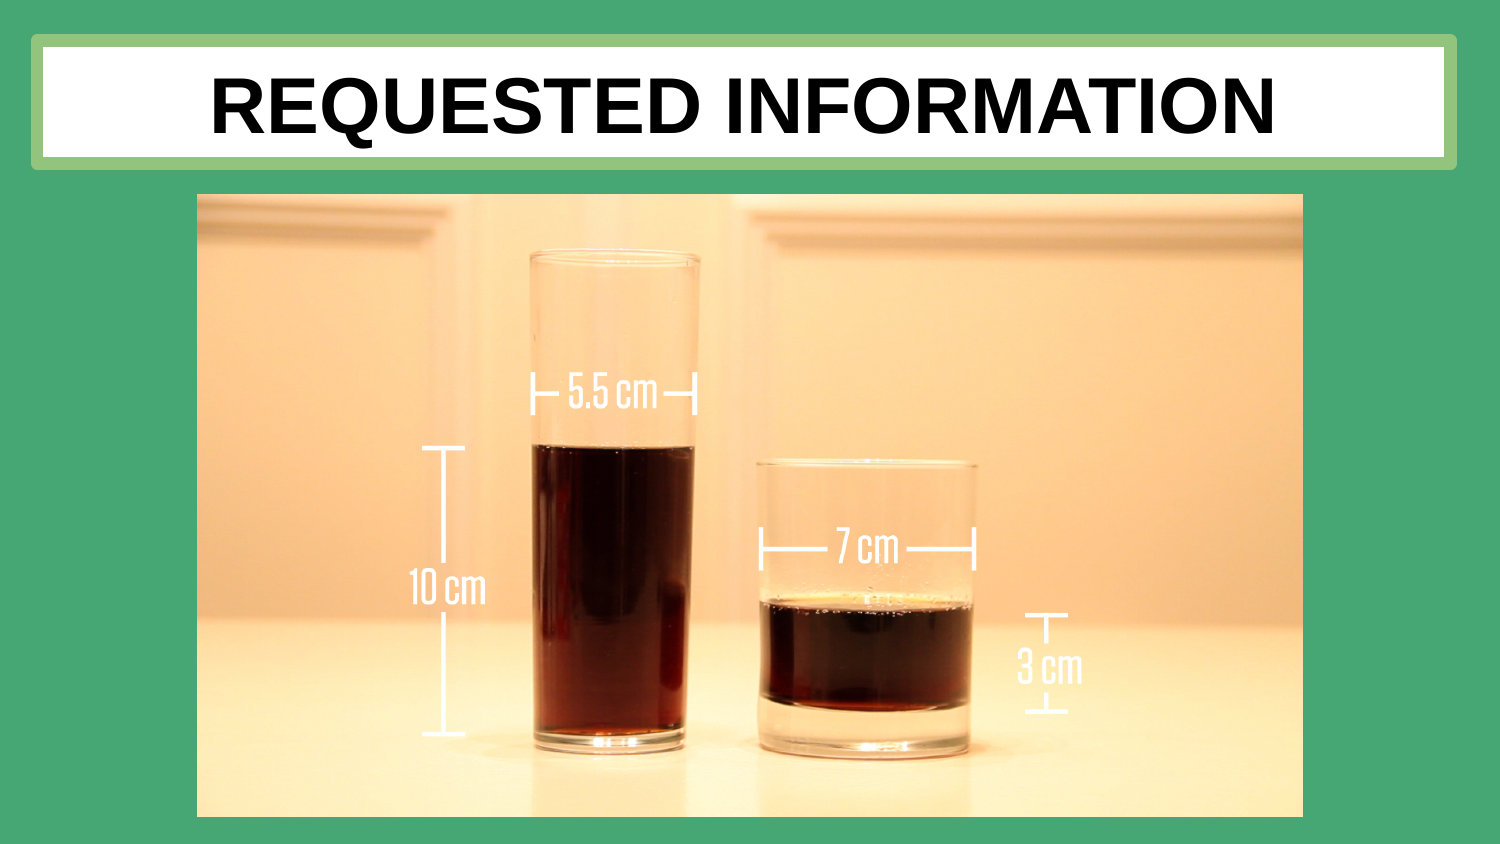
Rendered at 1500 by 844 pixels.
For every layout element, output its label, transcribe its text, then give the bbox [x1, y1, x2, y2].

picture [197, 194, 1303, 817]
text_box REQUESTED INFORMATION [37, 40, 1451, 164]
